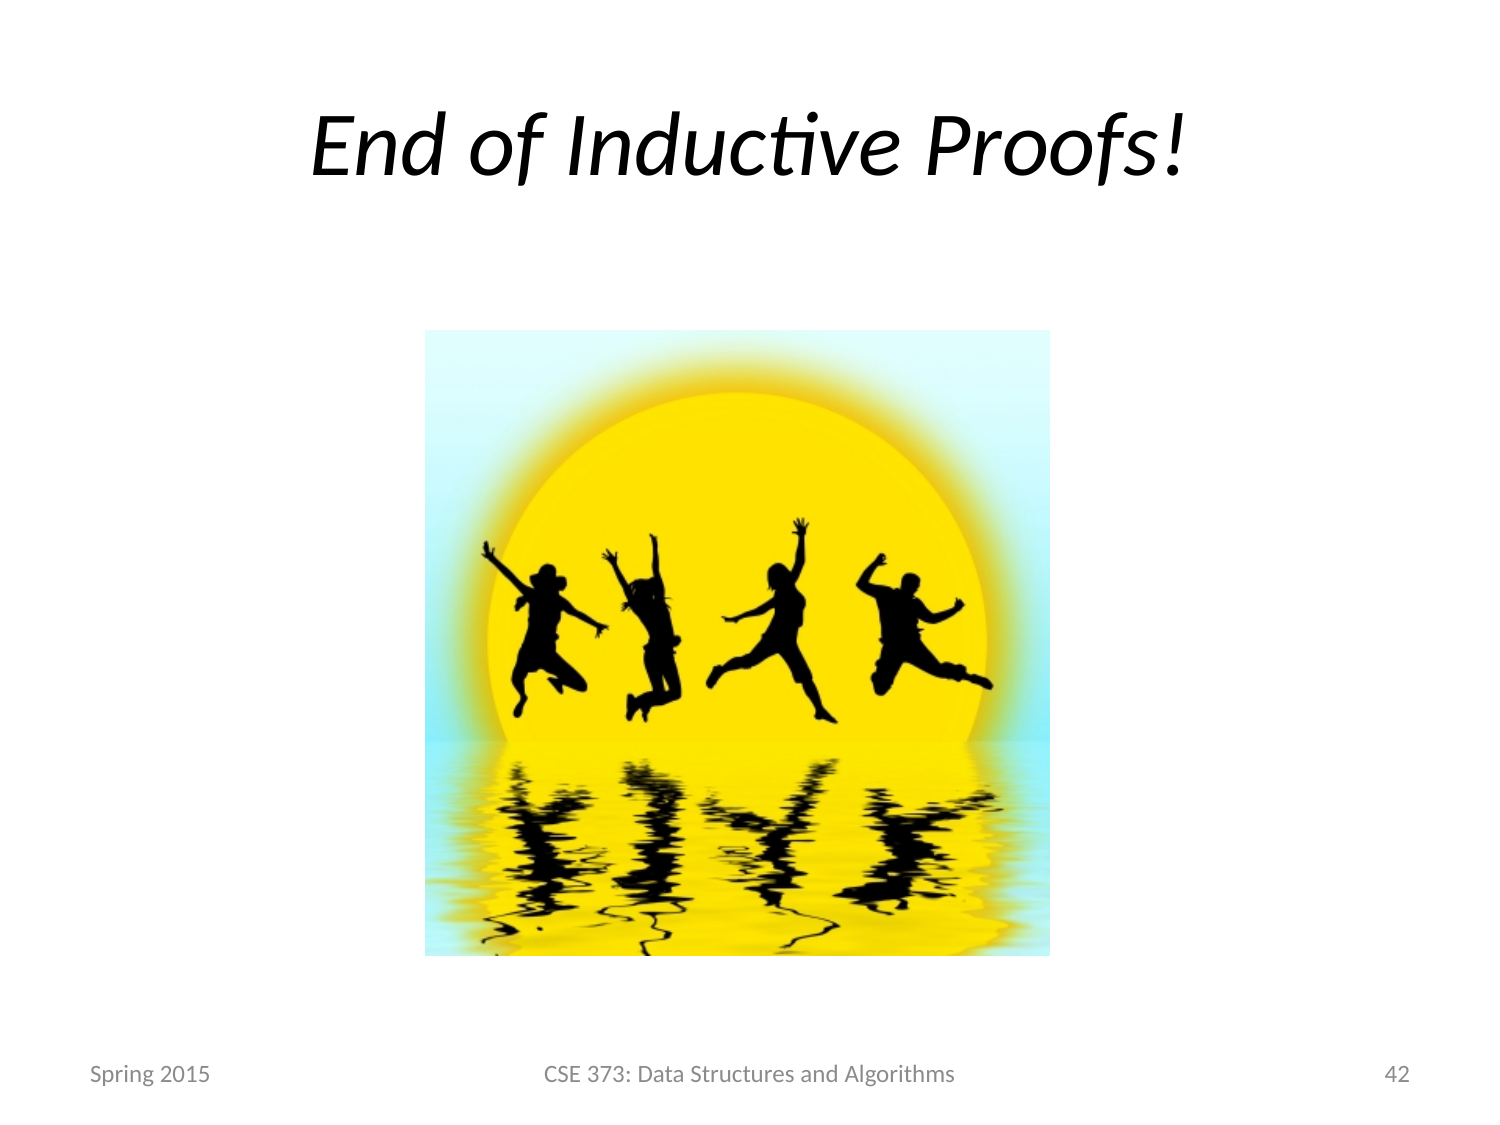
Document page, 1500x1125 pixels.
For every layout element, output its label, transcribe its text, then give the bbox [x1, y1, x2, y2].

slide_number 43 [1074, 1042, 1425, 1103]
slide_number Spring 2015 [75, 1042, 425, 1103]
footer CSE 373: Data Structures and Algorithms [512, 1042, 988, 1103]
picture [424, 330, 1051, 957]
title End of Inductive Proofs! [75, 45, 1425, 233]
